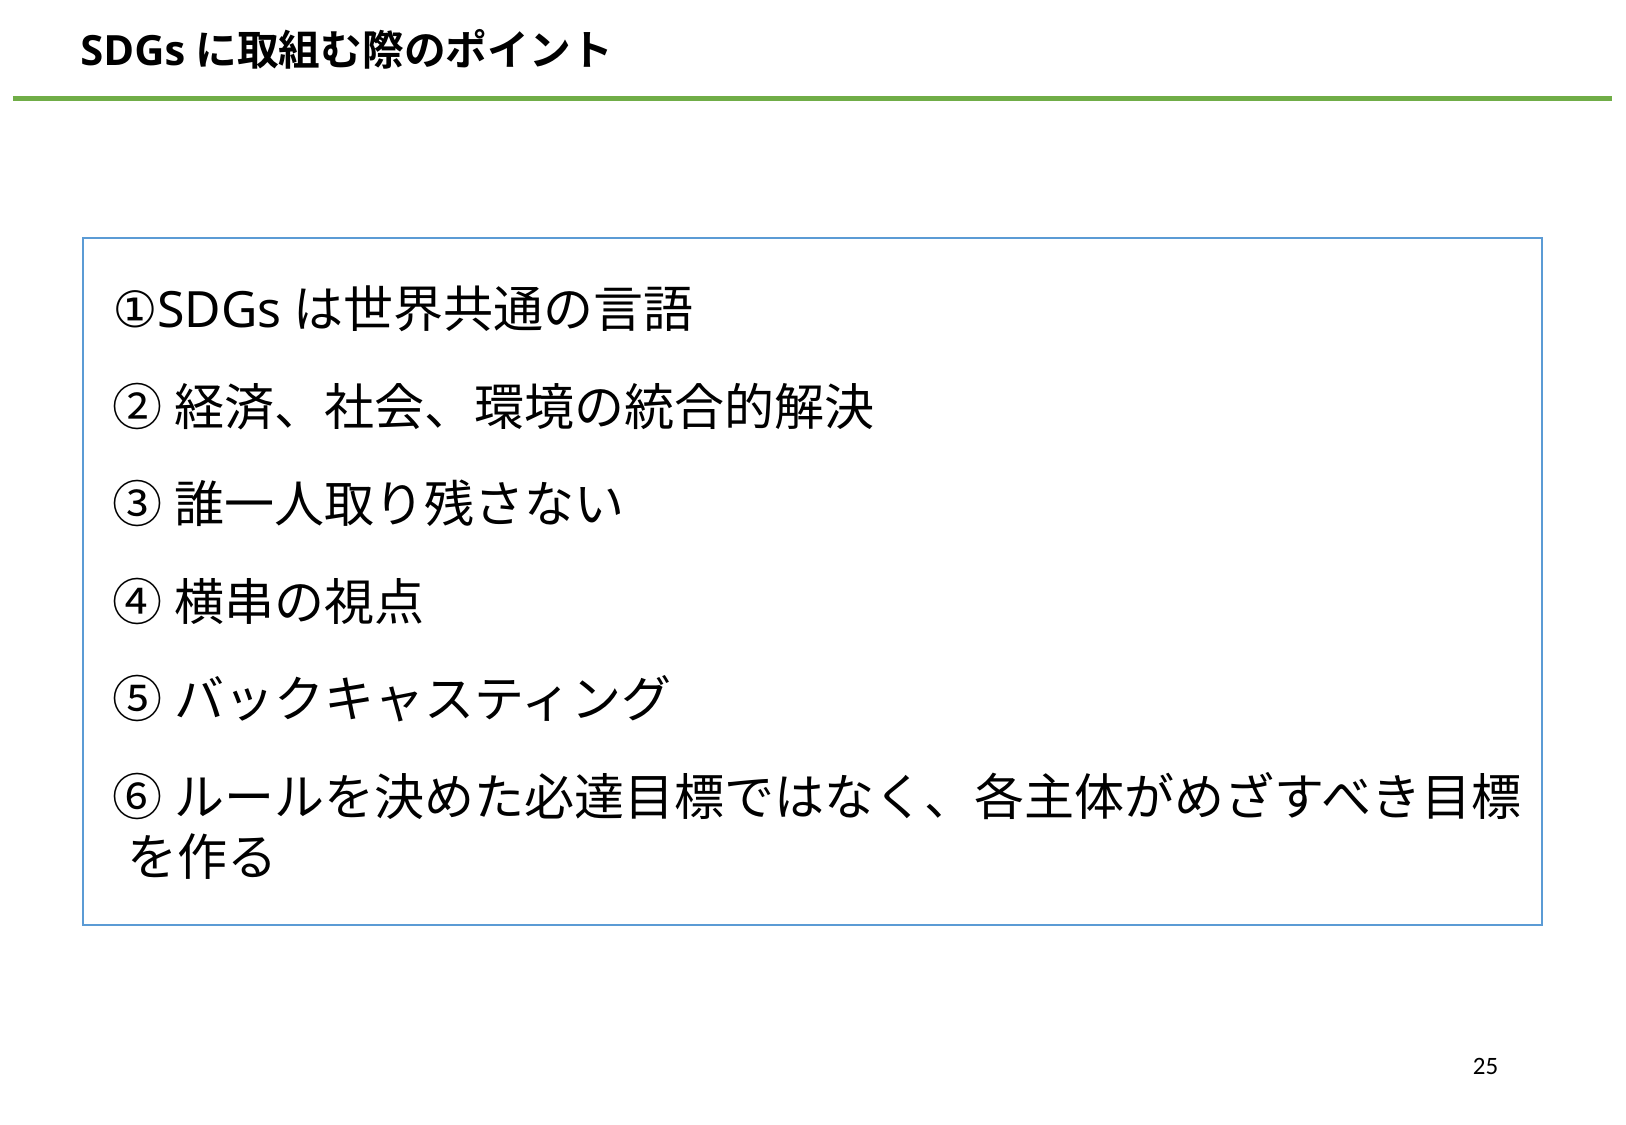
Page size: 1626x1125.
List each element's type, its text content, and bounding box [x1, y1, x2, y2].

text_box ①SDGsは世界共通の言語 ②経済、社会、環境の統合的解決 ③誰一人取り残さない ④横串の視点 ⑤バックキャスティング ⑥ルールを決めた必達目標ではなく、各主体がめざすべき目標を作る [82, 237, 1543, 926]
text_box SDGsに取組む際のポイント [13, 16, 919, 81]
text_box 24 [1147, 1042, 1514, 1103]
